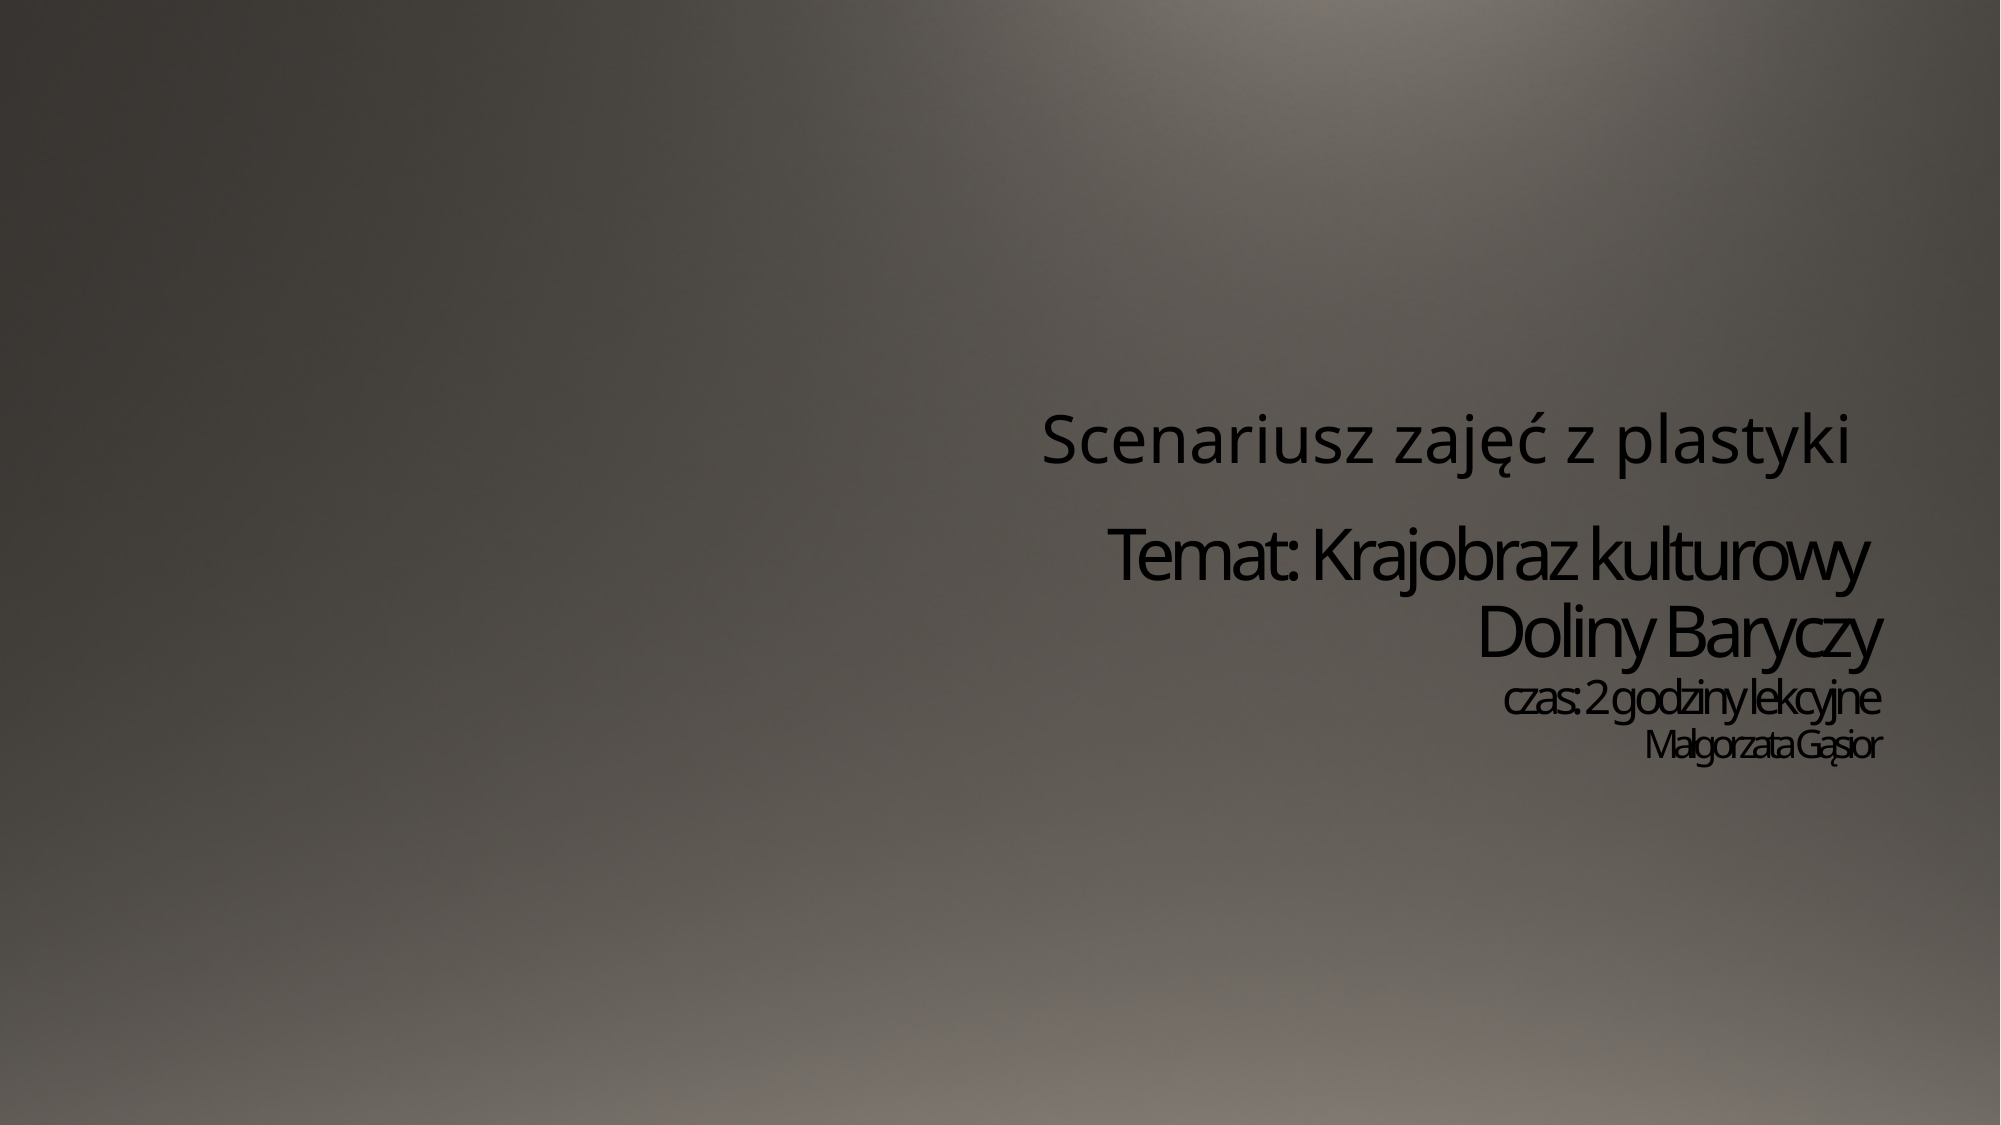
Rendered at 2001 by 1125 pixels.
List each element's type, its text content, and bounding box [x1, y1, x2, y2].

title Temat: Krajobraz kulturowy Doliny Baryczy czas: 2 godziny lekcyjne Małgorzata Gąsior [399, 511, 1900, 781]
picture [0, 0, 2001, 1125]
subtitle Scenariusz zajęć z plastyki [368, 361, 1869, 486]
